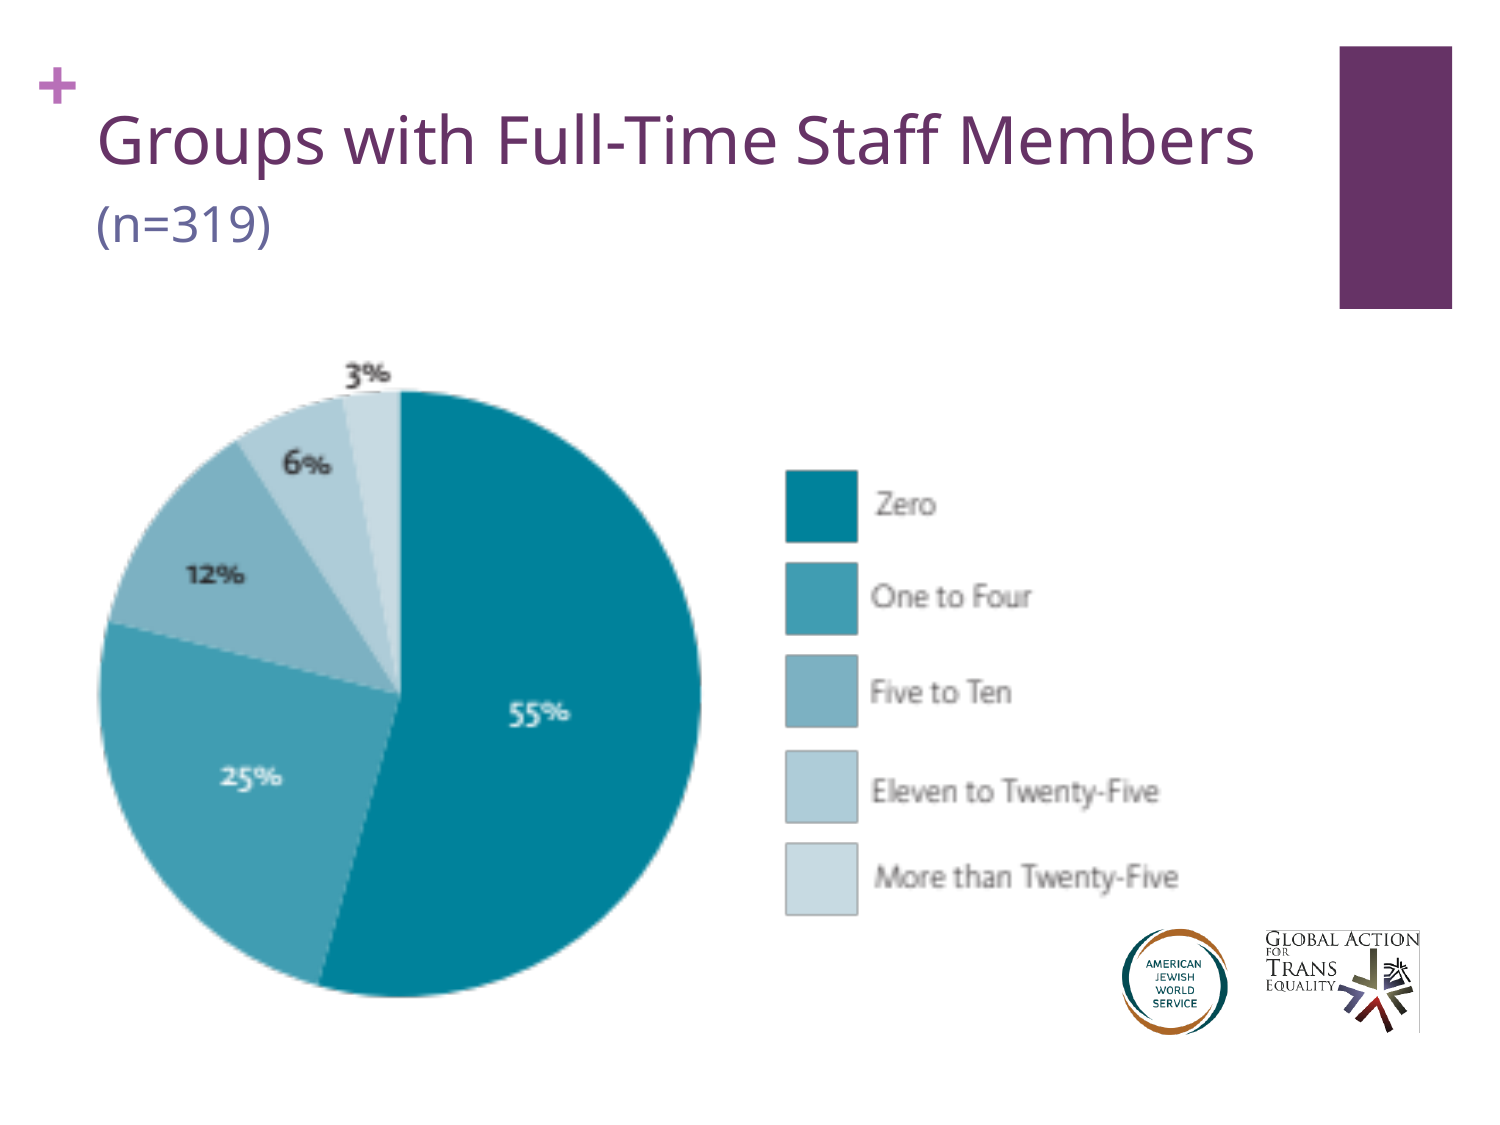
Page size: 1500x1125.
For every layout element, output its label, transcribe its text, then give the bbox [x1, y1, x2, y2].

list (n=319) [81, 185, 1322, 313]
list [81, 335, 1197, 1006]
picture [1118, 925, 1420, 1036]
title Groups with Full-Time Staff Members [81, 22, 1322, 185]
